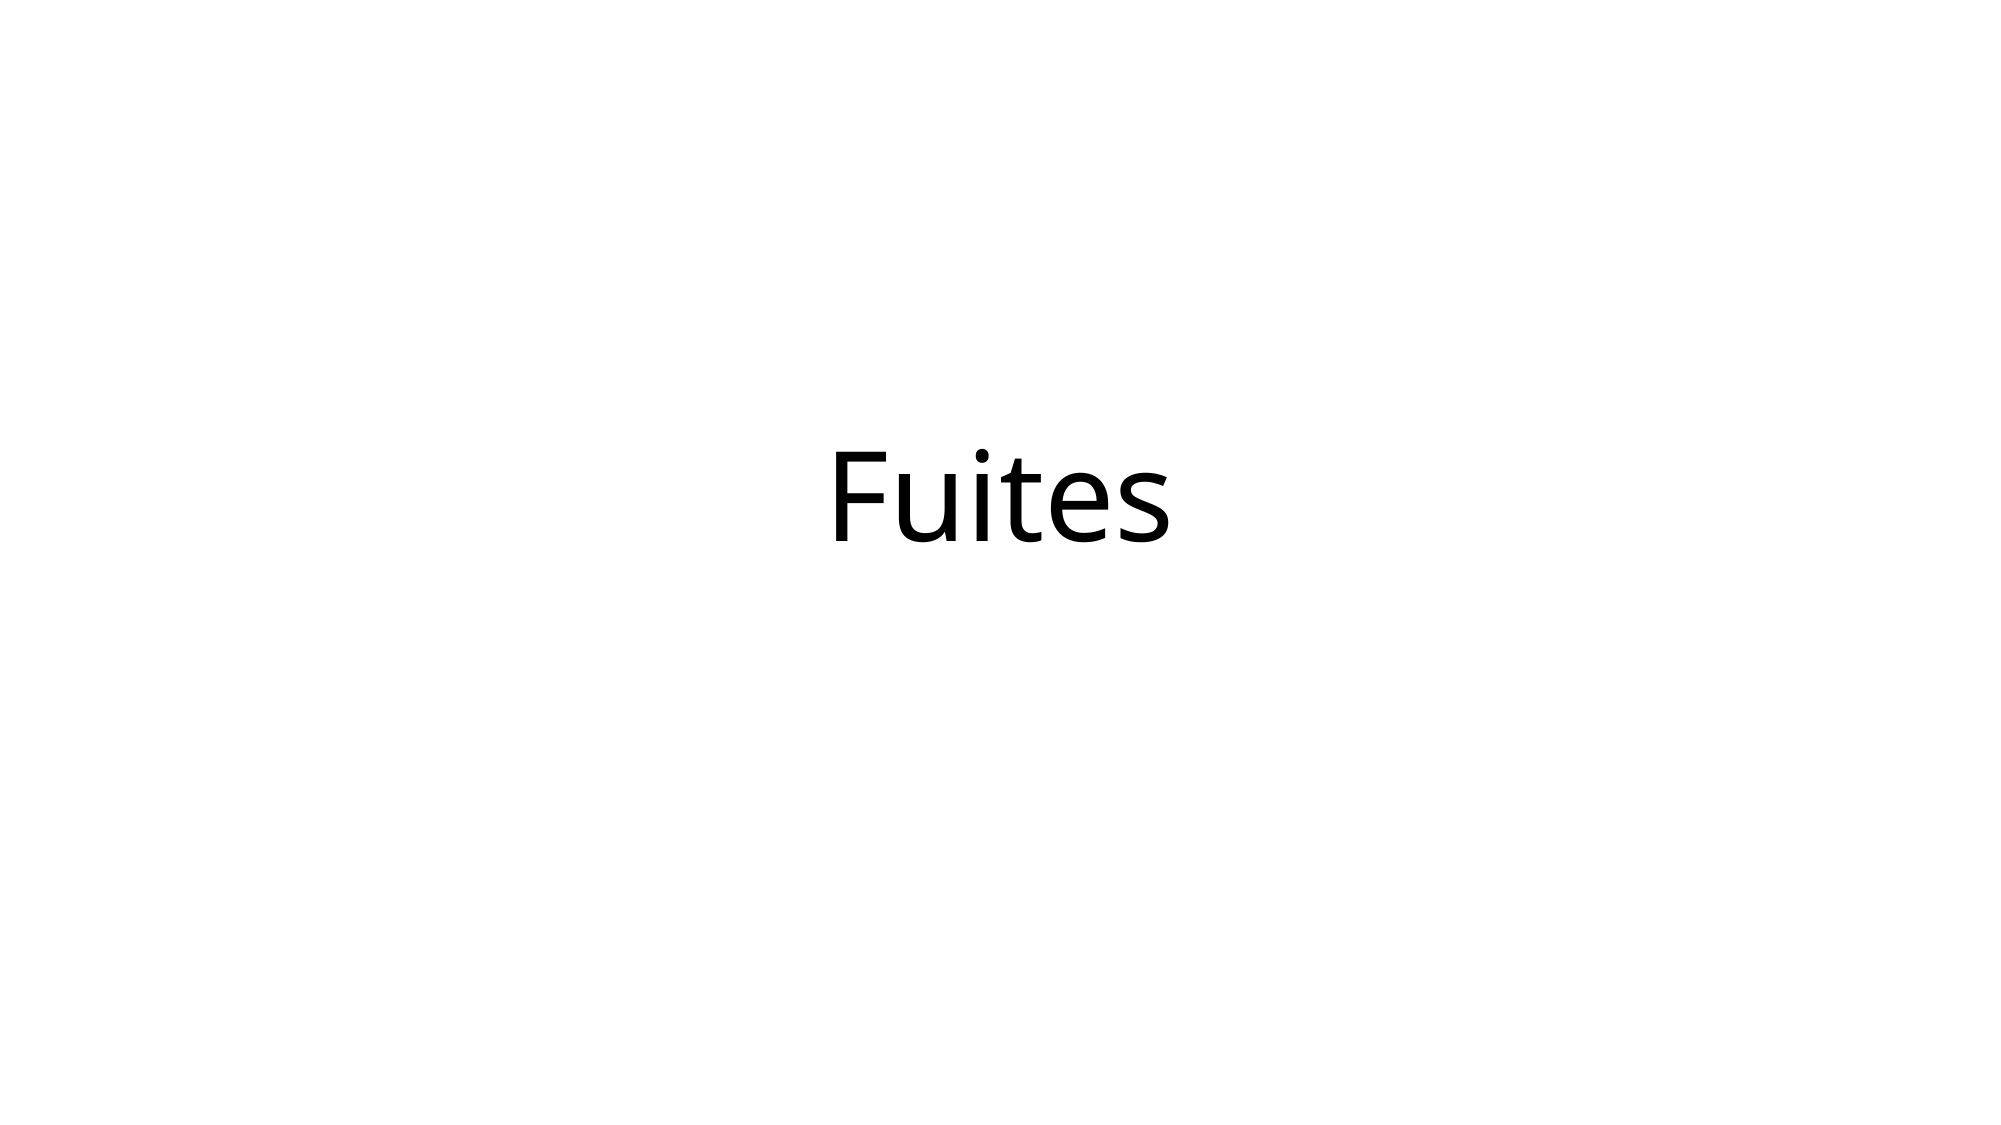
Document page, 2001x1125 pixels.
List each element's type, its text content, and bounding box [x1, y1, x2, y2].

title Fuites [249, 184, 1750, 576]
